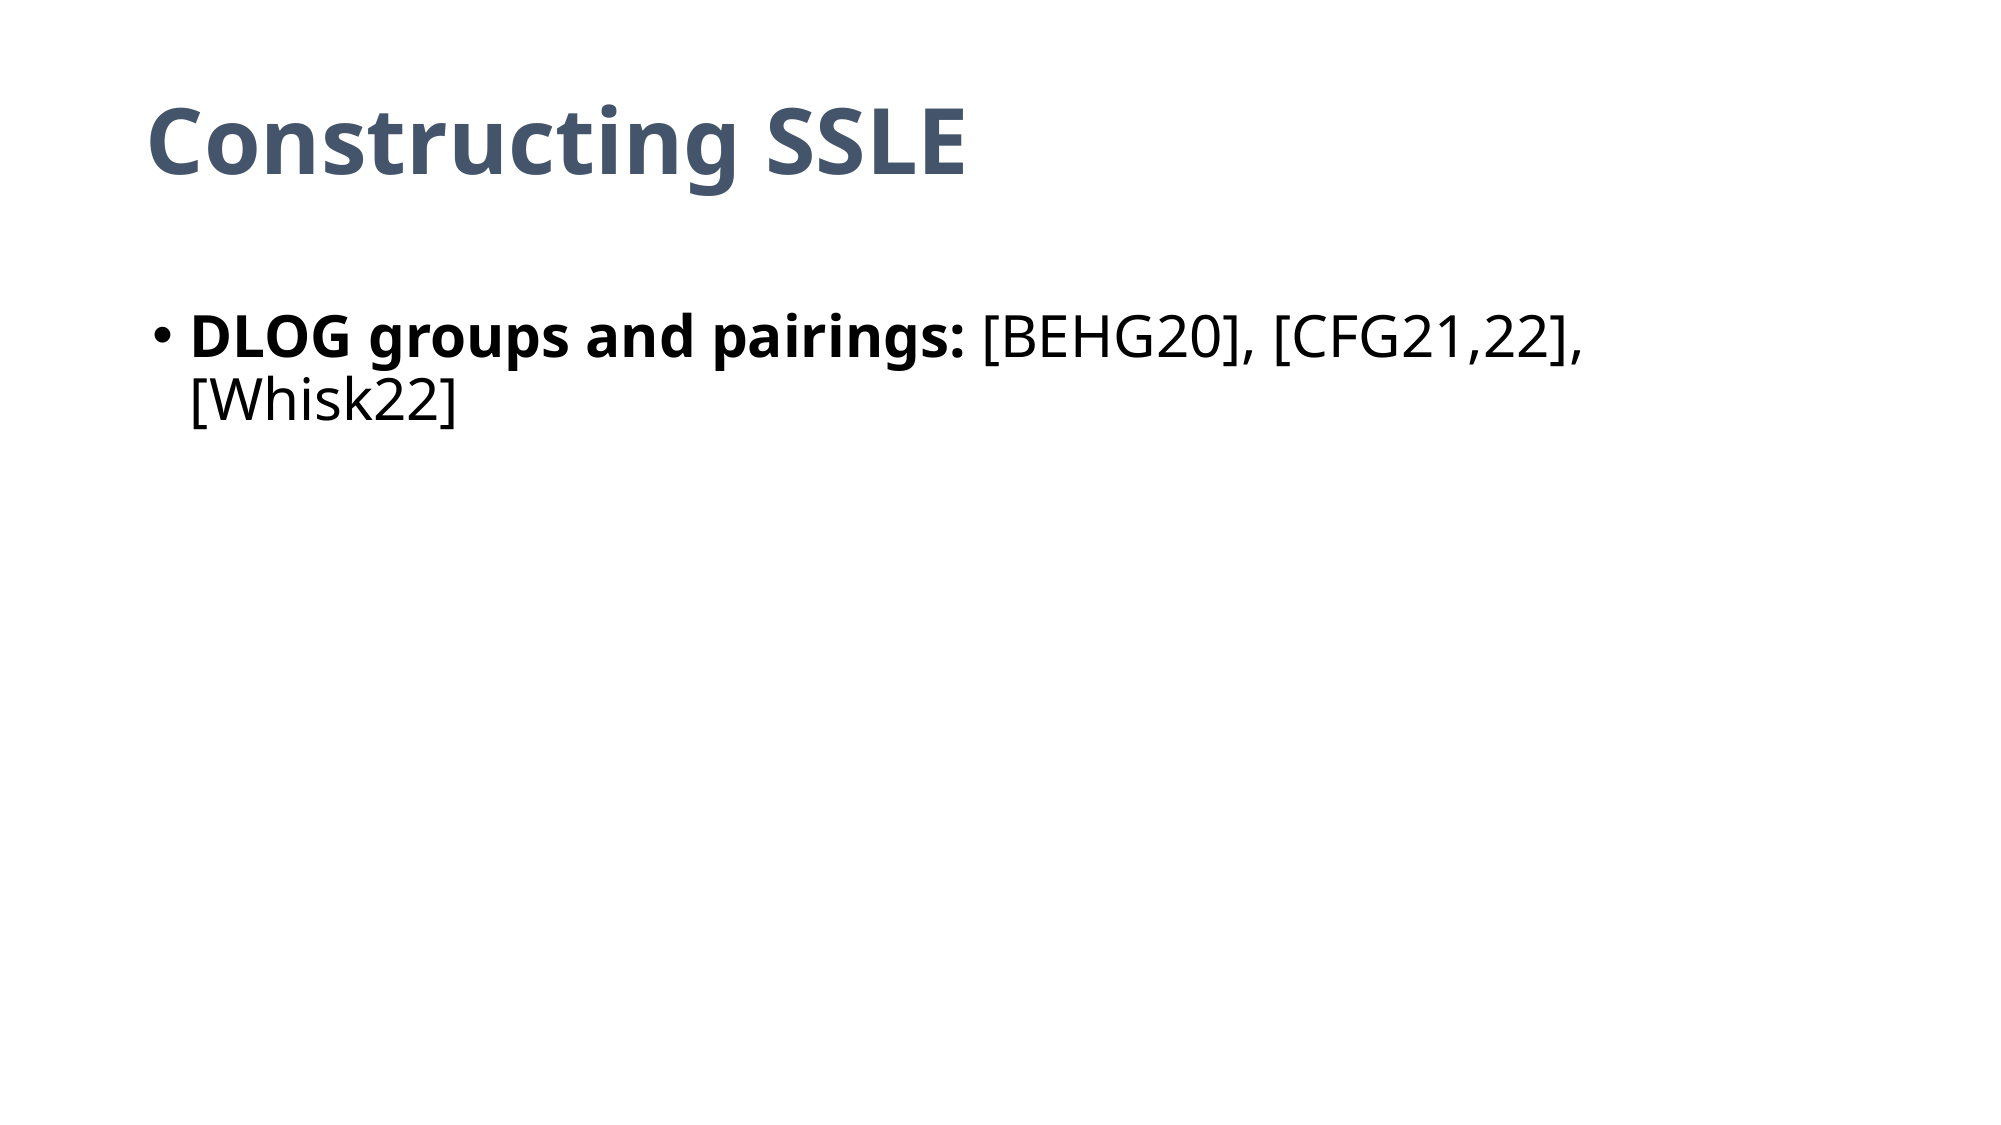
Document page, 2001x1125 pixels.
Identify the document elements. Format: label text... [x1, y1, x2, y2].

list DLOG groups and pairings: [BEHG20], [CFG21,22], [Whisk22] [137, 299, 1863, 1014]
text_box Constructing SSLE [130, 74, 1465, 202]
